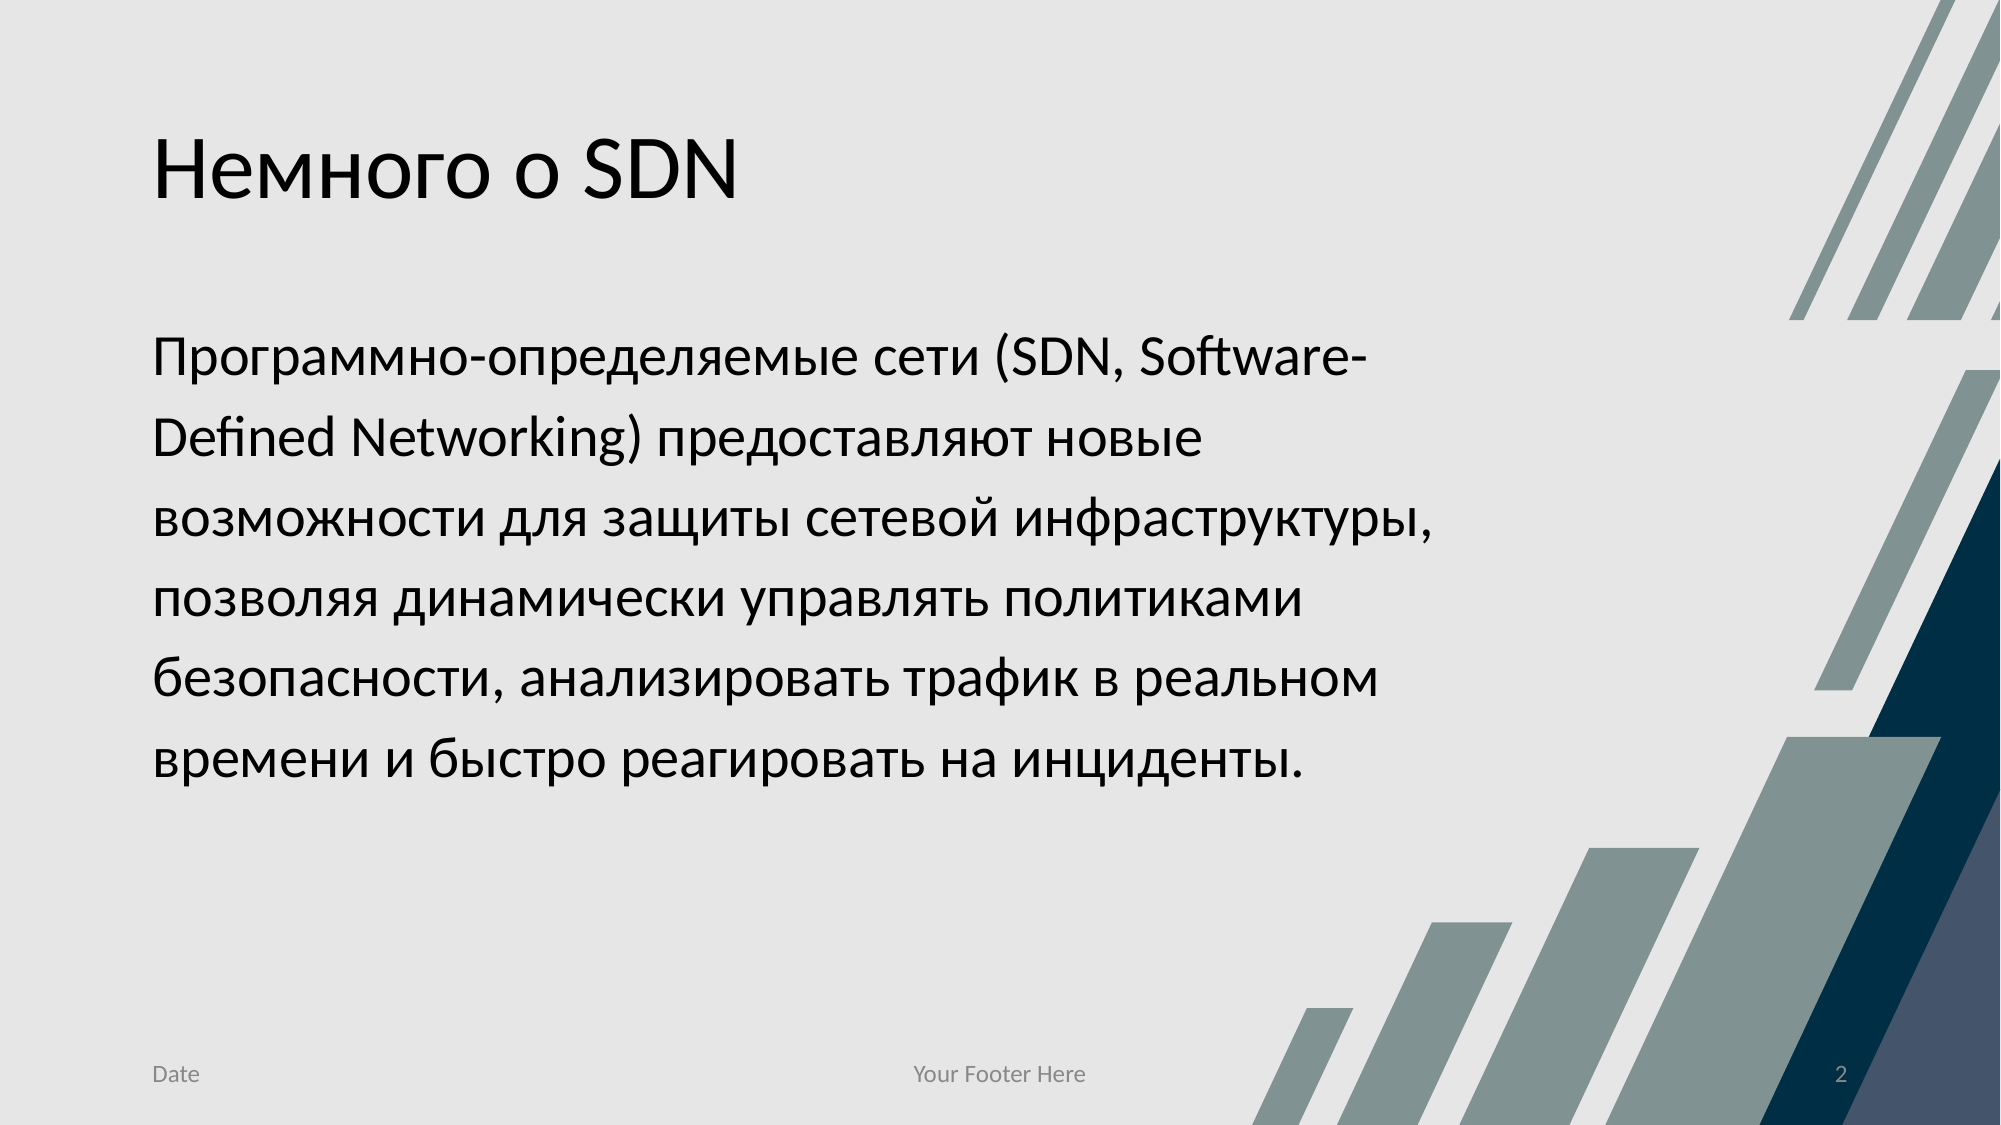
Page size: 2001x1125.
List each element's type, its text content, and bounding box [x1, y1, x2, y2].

footer Your Footer Here [662, 1042, 1338, 1103]
slide_number ‹#› [1412, 1042, 1863, 1103]
title Немного о SDN [137, 59, 1760, 278]
list Программно-определяемые сети (SDN, Software-Defined Networking) предоставляют новые возможности для защиты сетевой инфраструктуры, позволяя динамически управлять политиками безопасности, анализировать трафик в реальном времени и быстро реагировать на инциденты. [137, 299, 1545, 888]
slide_number Date [137, 1042, 588, 1103]
